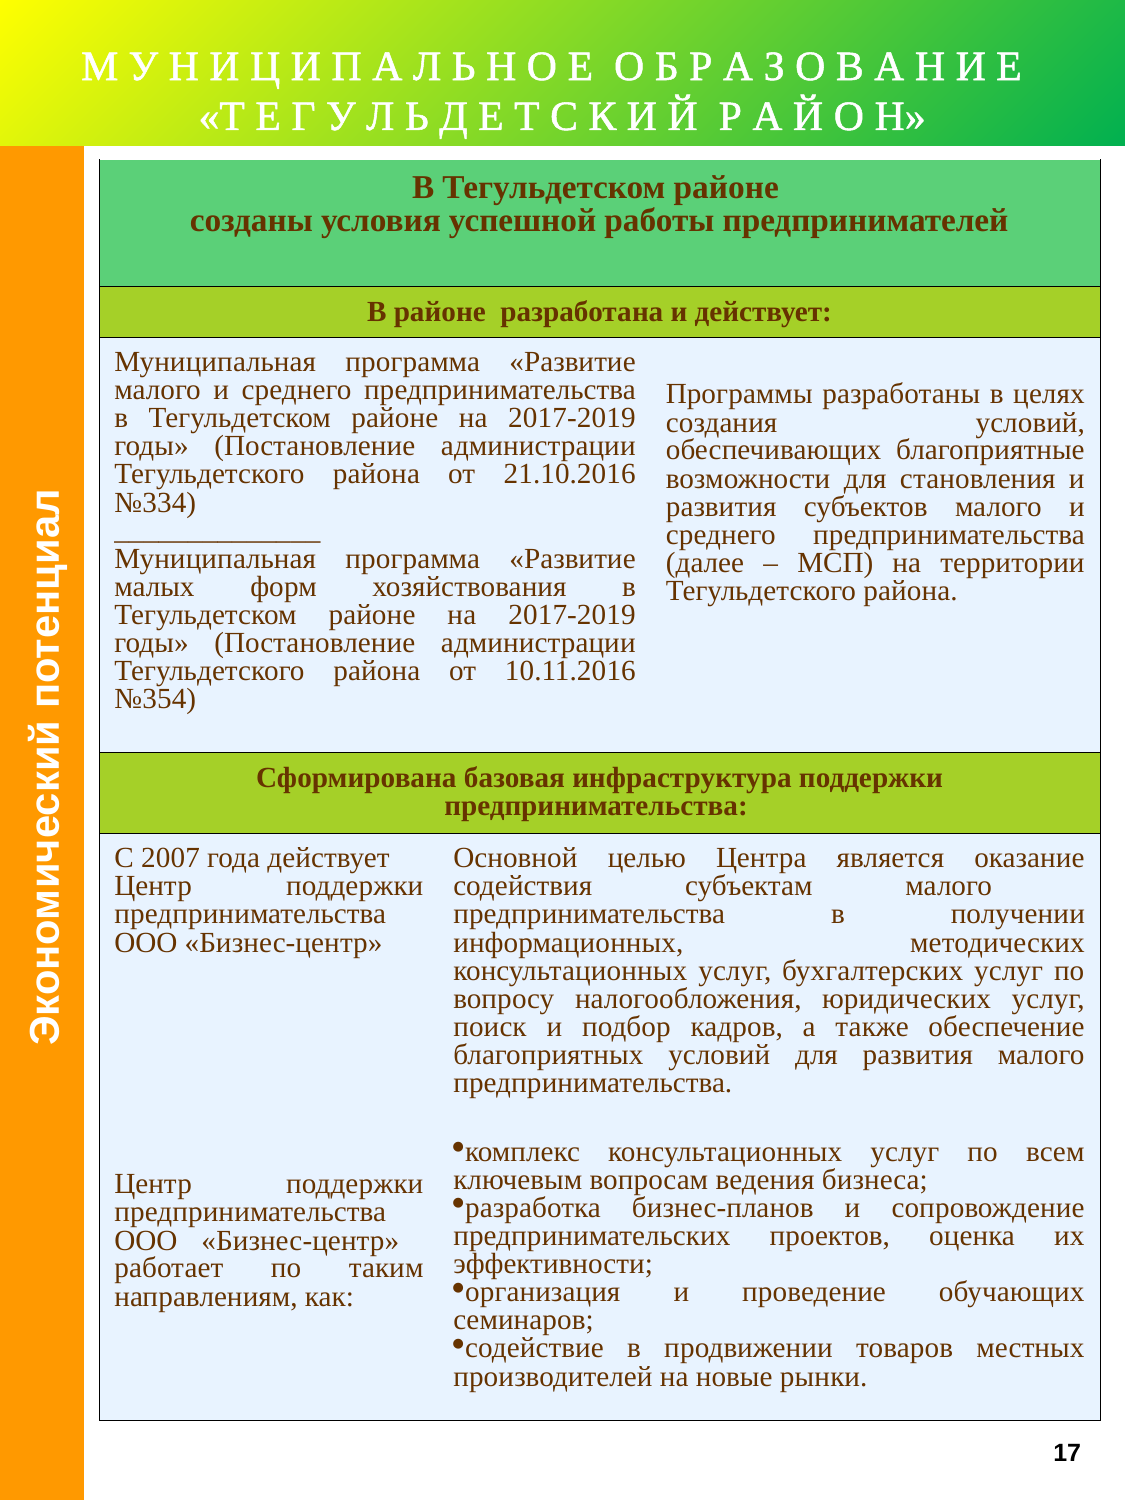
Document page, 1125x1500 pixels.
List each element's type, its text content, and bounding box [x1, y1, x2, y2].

table_cell Основной целью Центра является оказание содействия субъектам малого предпринимательства в получении информационных, методических консультационных услуг, бухгалтерских услуг по вопросу налогообложения, юридических услуг, поиск и подбор кадров, а также обеспечение благоприятных условий для развития малого предпринимательства. [438, 834, 1100, 1127]
table_cell комплекс консультационных услуг по всем ключевым вопросам ведения бизнеса; разработка бизнес-планов и сопровождение предпринимательских проектов, оценка их эффективности; организация и проведение обучающих семинаров; содействие в продвижении товаров местных производителей на новые рынки. [438, 1127, 1100, 1420]
table_cell Сформирована базовая инфраструктура поддержки предпринимательства: [100, 753, 1100, 833]
table_cell С 2007 года действует Центр поддержки предпринимательства ООО «Бизнес-центр» [100, 834, 438, 1127]
picture [413, 710, 712, 791]
text_box М У Н И Ц И П А Л Ь Н О Е О Б Р А З О В А Н И Е «Т Е Г У Л Ь Д Е Т С К И Й Р А Й О Н» [0, 0, 1125, 146]
table_cell В районе разработана и действует: [100, 287, 1100, 337]
table_cell Программы разработаны в целях создания условий, обеспечивающих благоприятные возможности для становления и развития субъектов малого и среднего предпринимательства (далее – МСП) на территории Тегульдетского района. [651, 338, 1100, 752]
text_box Экономический потенциал [0, 146, 84, 1500]
table_cell Муниципальная программа «Развитие малого и среднего предпринимательства в Тегульдетском районе на 2017-2019 годы» (Постановление администрации Тегульдетского района от 21.10.2016 №334) ______________ Муниципальная программа «Развитие малых форм хозяйствования в Тегульдетском районе на 2017-2019 годы» (Постановление администрации Тегульдетского района от 10.11.2016 №354) [100, 338, 651, 752]
table_cell Центр поддержки предпринимательства ООО «Бизнес-центр» работает по таким направлениям, как: [100, 1127, 438, 1420]
table_header В Тегульдетском районе созданы условия успешной работы предпринимателей [100, 160, 1100, 286]
text_box 17 [1034, 1429, 1100, 1475]
